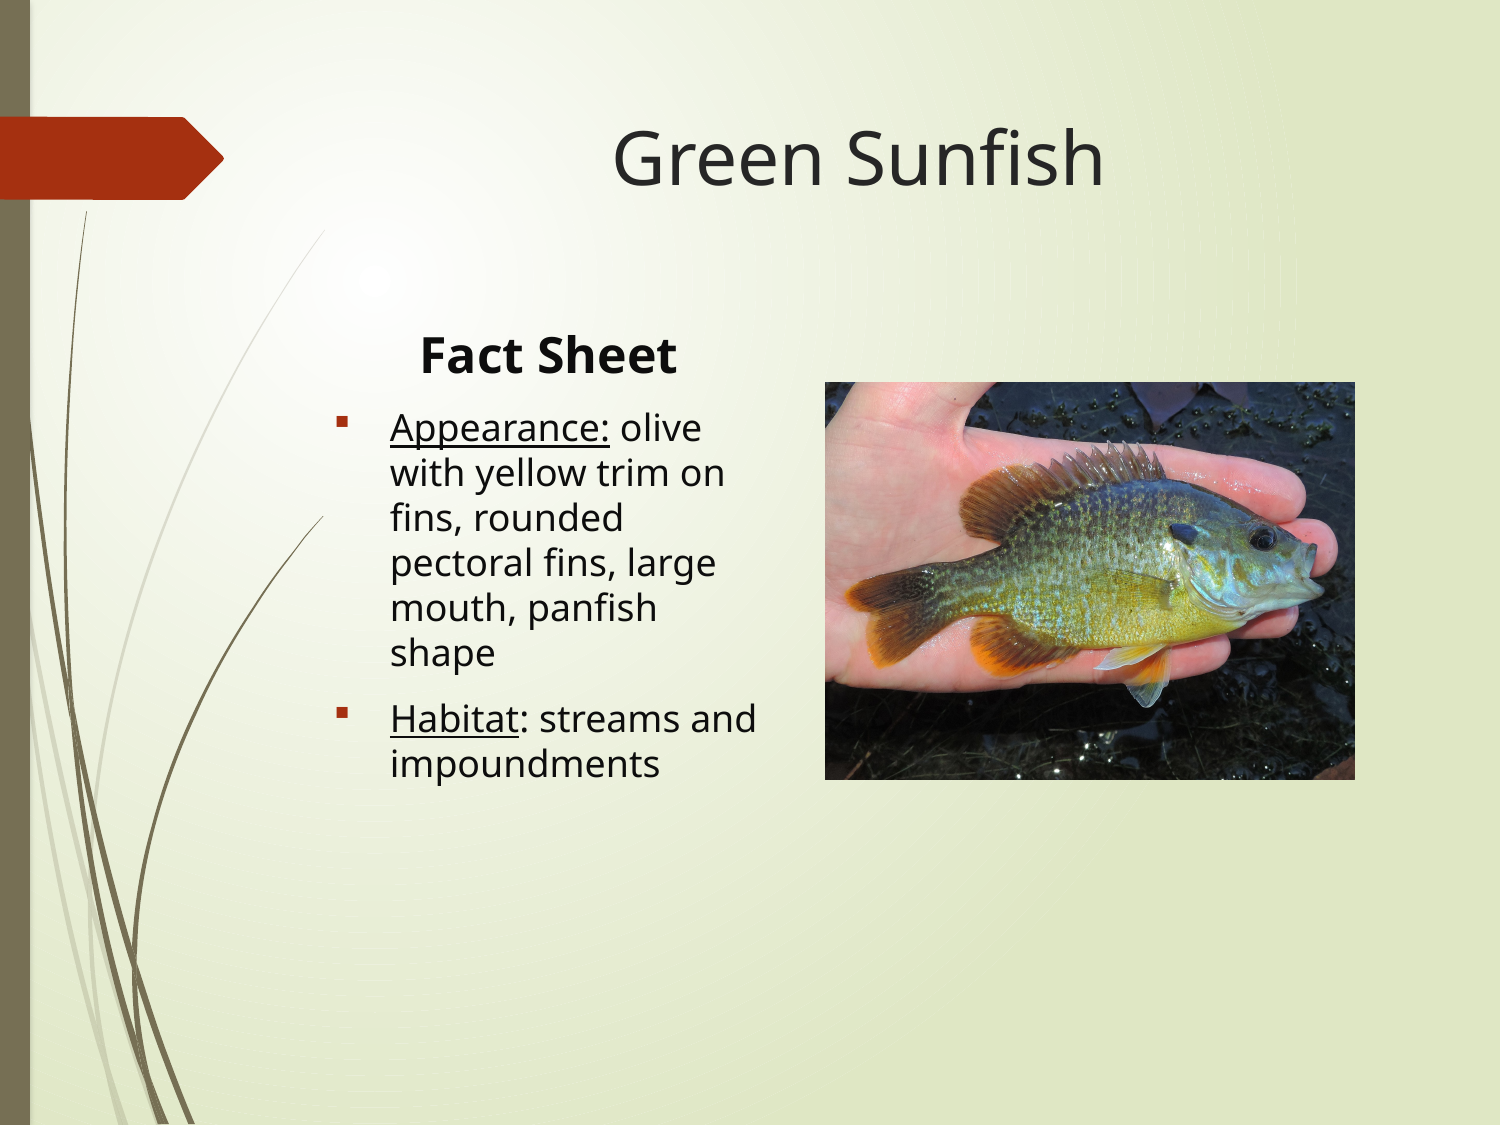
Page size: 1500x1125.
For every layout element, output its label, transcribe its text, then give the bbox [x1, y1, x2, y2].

text_box Fact Sheet Appearance: olive with yellow trim on fins, rounded pectoral fins, large mouth, panfish shape Habitat: streams and impoundments [318, 235, 780, 970]
title Green Sunfish [319, 102, 1400, 313]
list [824, 382, 1355, 780]
